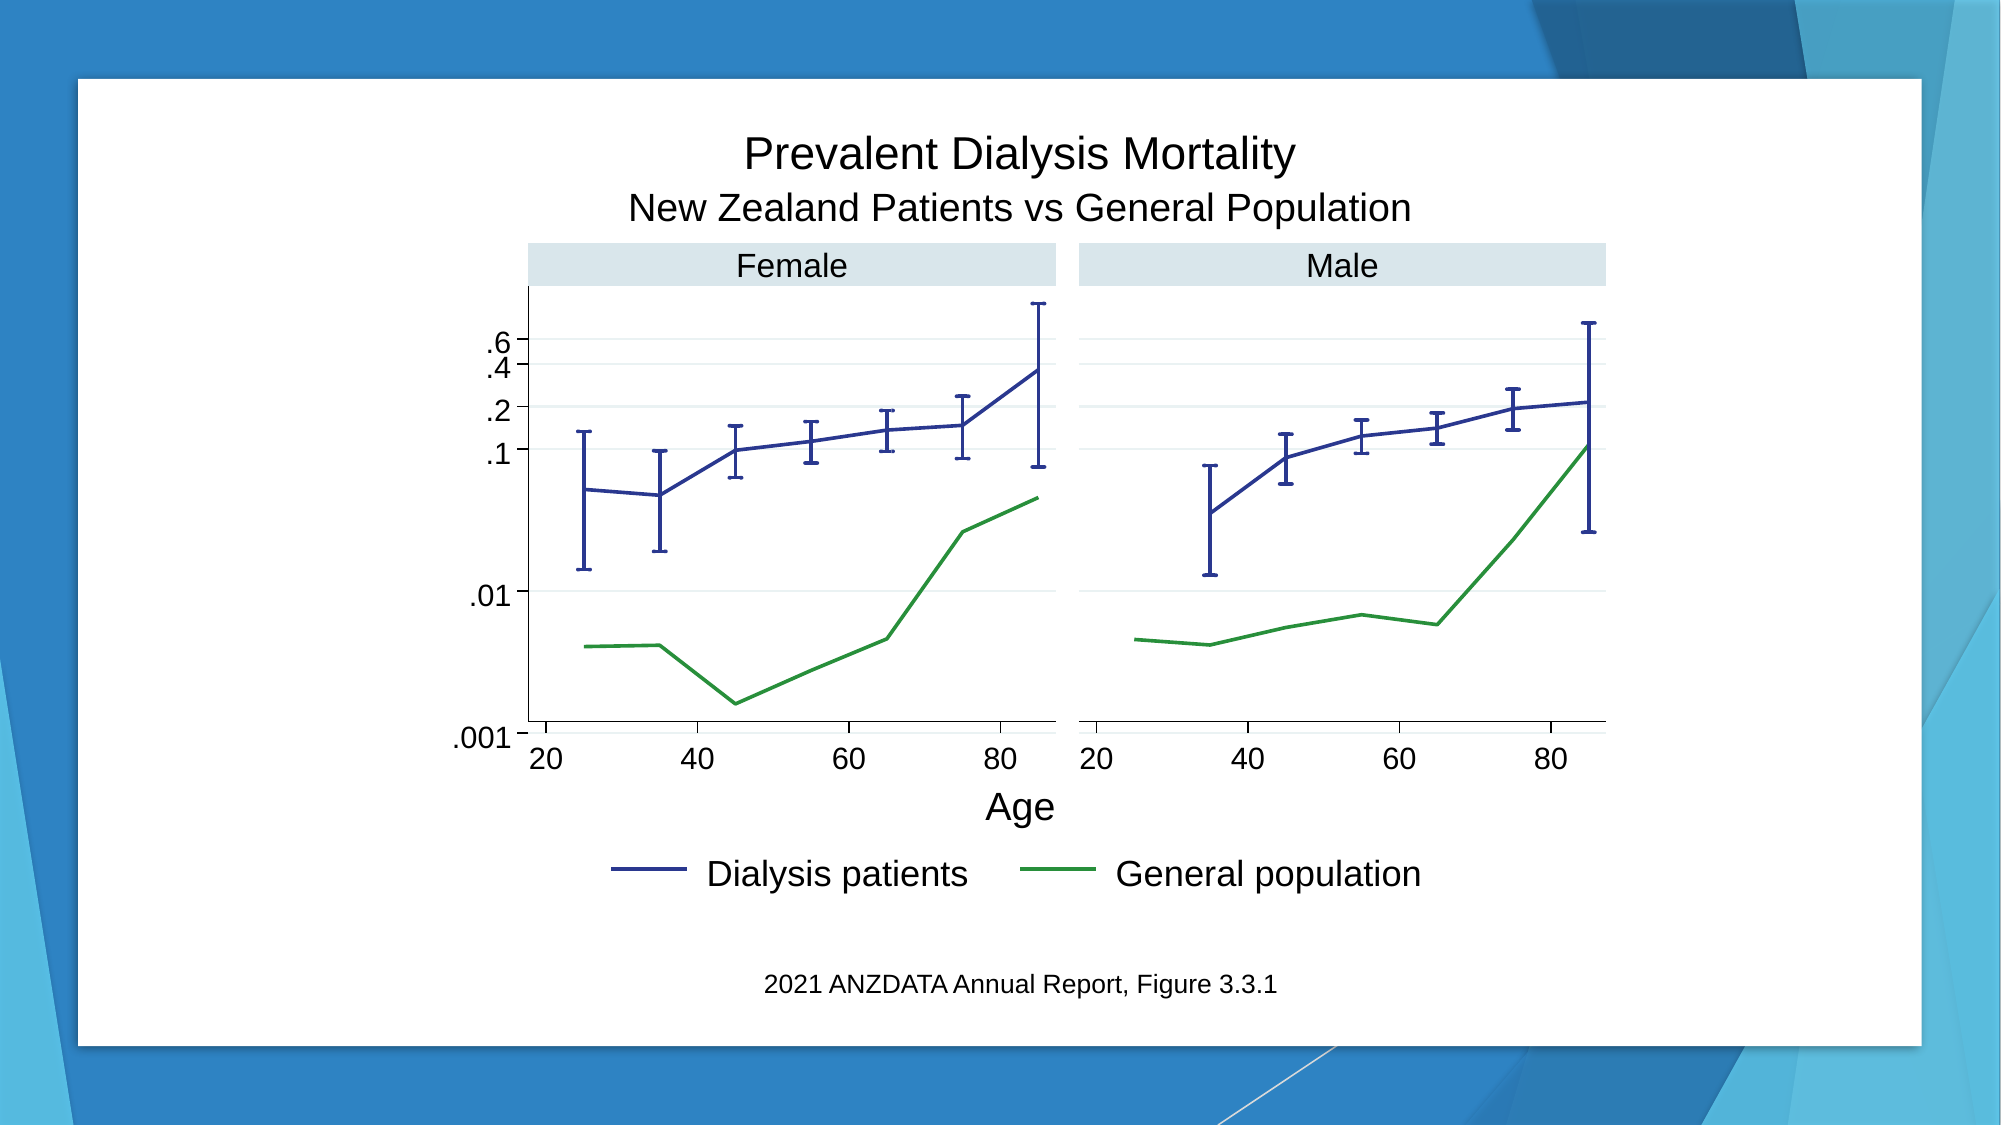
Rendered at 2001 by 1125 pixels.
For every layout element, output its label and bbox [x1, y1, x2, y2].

picture [349, 89, 1650, 1036]
text_box [0, 0, 2000, 1125]
